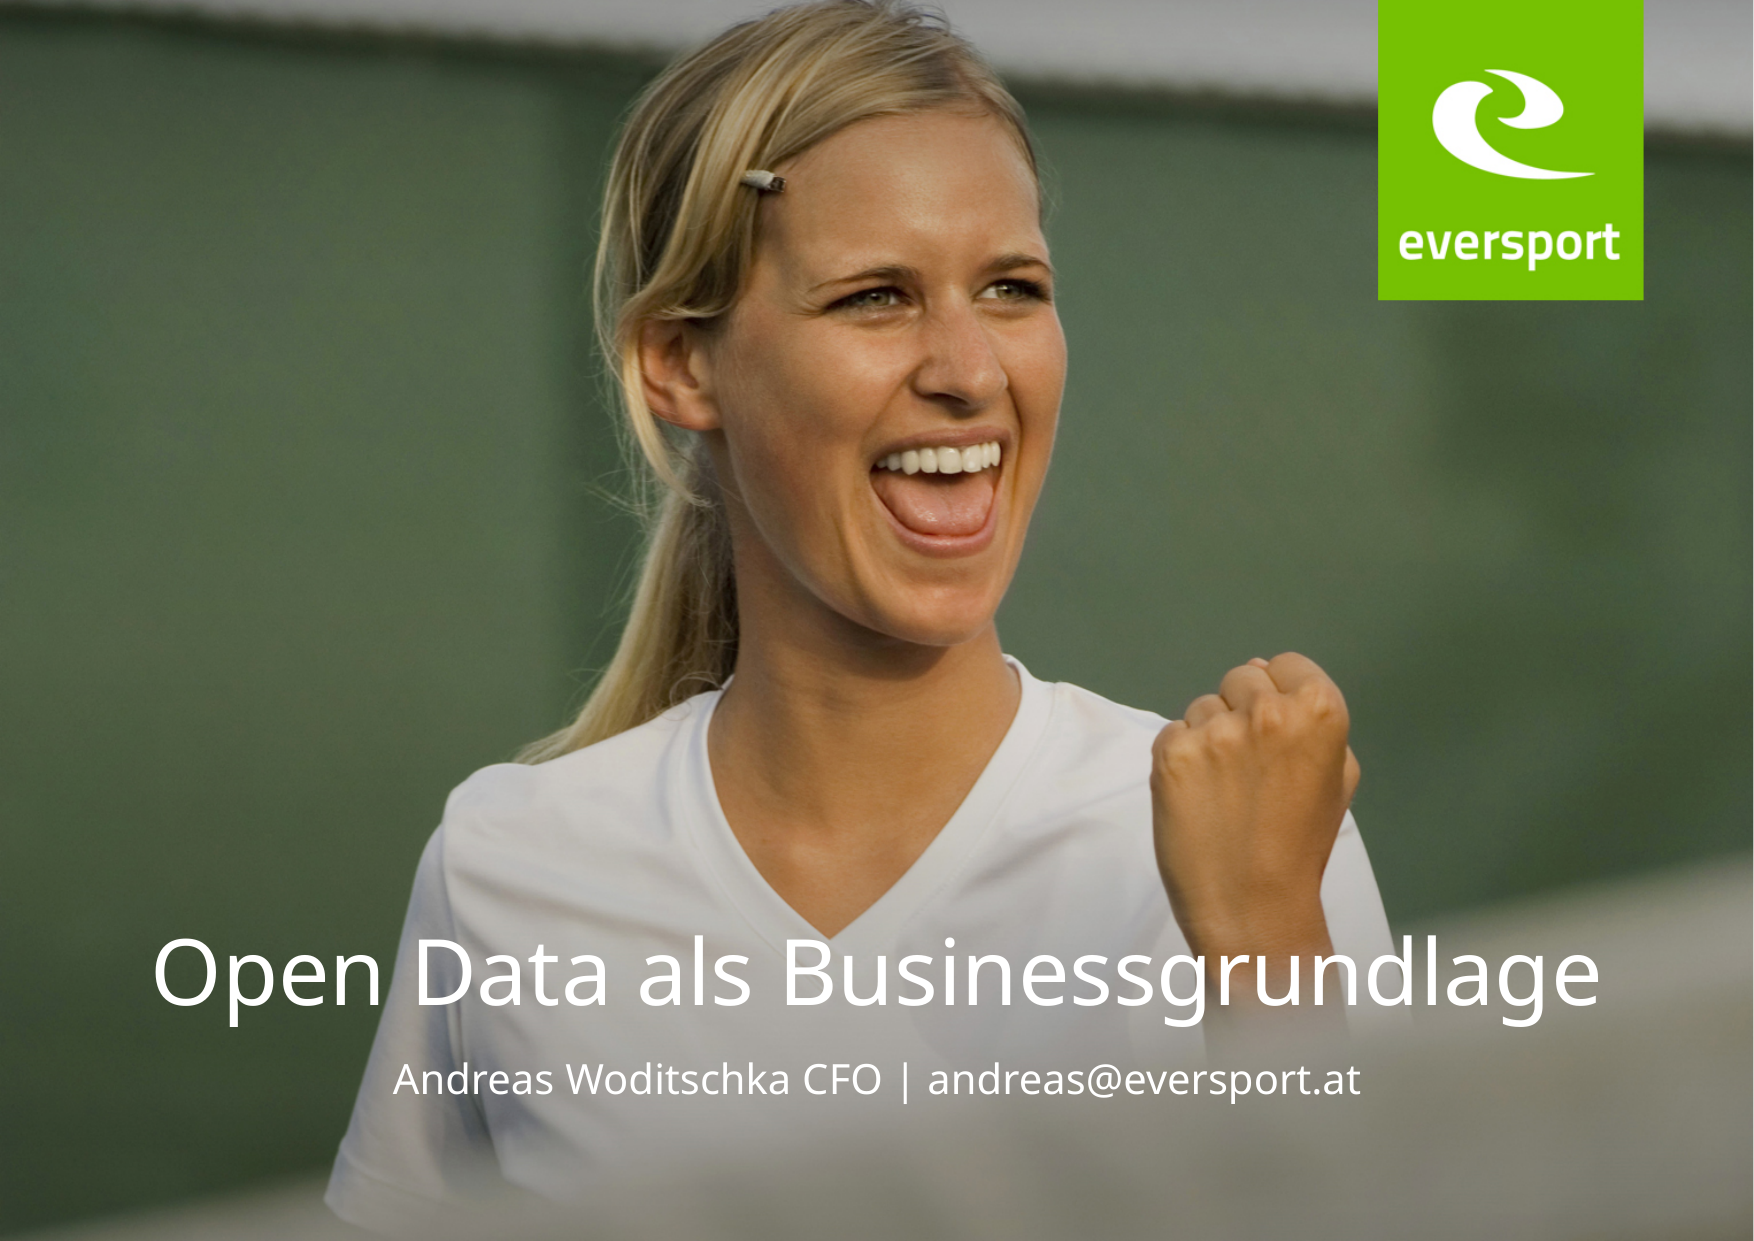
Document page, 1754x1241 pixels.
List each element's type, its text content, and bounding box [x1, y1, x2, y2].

title Open Data als Businessgrundlage [131, 837, 1622, 1104]
picture [0, 0, 1754, 1241]
subtitle Andreas Woditschka CFO | andreas@eversport.at [210, 1041, 1545, 1150]
